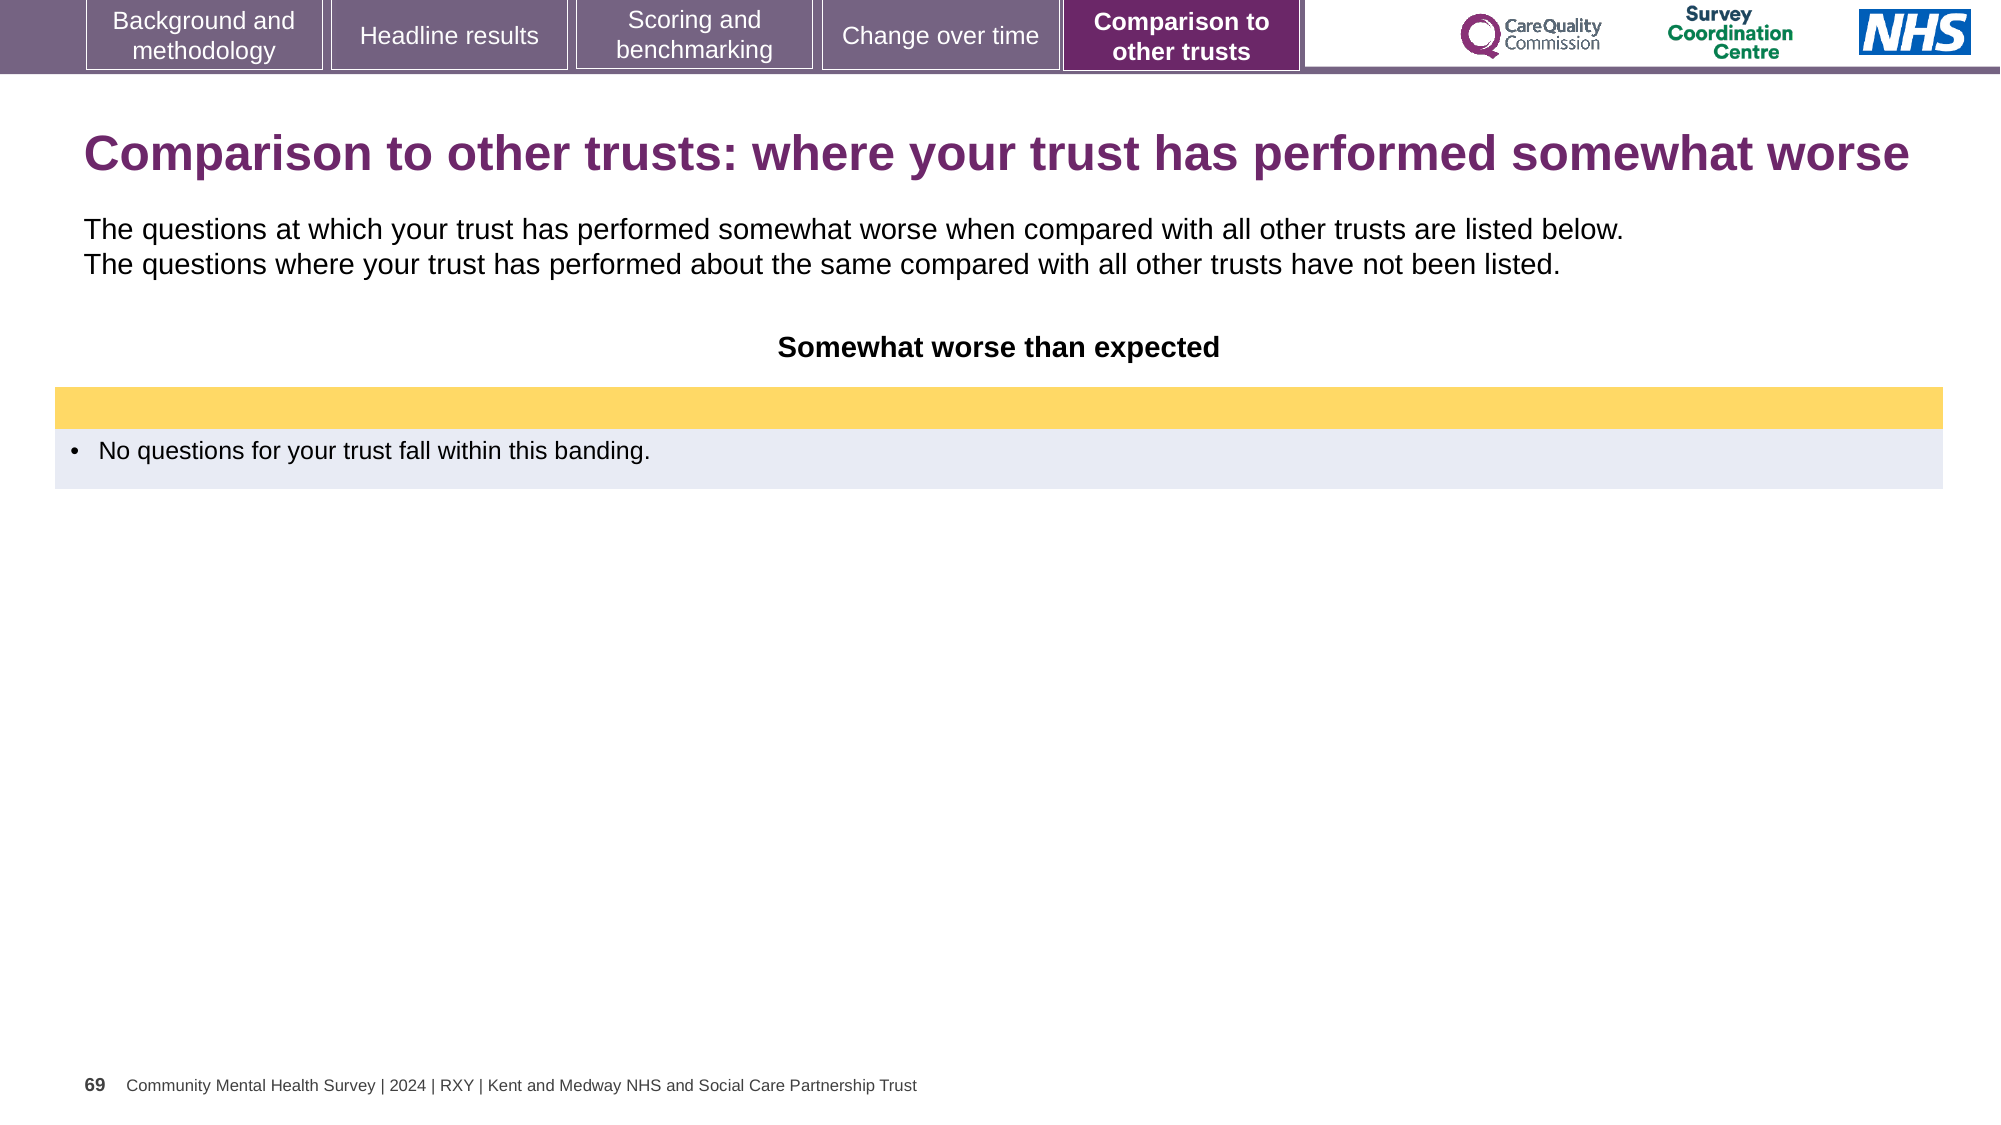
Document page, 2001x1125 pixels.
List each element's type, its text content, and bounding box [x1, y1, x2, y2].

table_header Somewhat worse than expected [55, 307, 1943, 387]
table_cell No questions for your trust fall within this banding. [55, 429, 1943, 489]
title Comparison to other trusts: where your trust has performed somewhat worse [68, 100, 1942, 209]
picture [1859, 9, 1971, 55]
picture [1460, 13, 1602, 59]
text_box 69 [84, 1065, 122, 1125]
table_cell [55, 387, 1943, 429]
picture [1666, 3, 1794, 61]
text_box The questions at which your trust has performed somewhat worse when compared with all other trusts are listed below. The questions where your trust has performed about the same compared with all other trusts have not been listed. [68, 202, 1896, 288]
